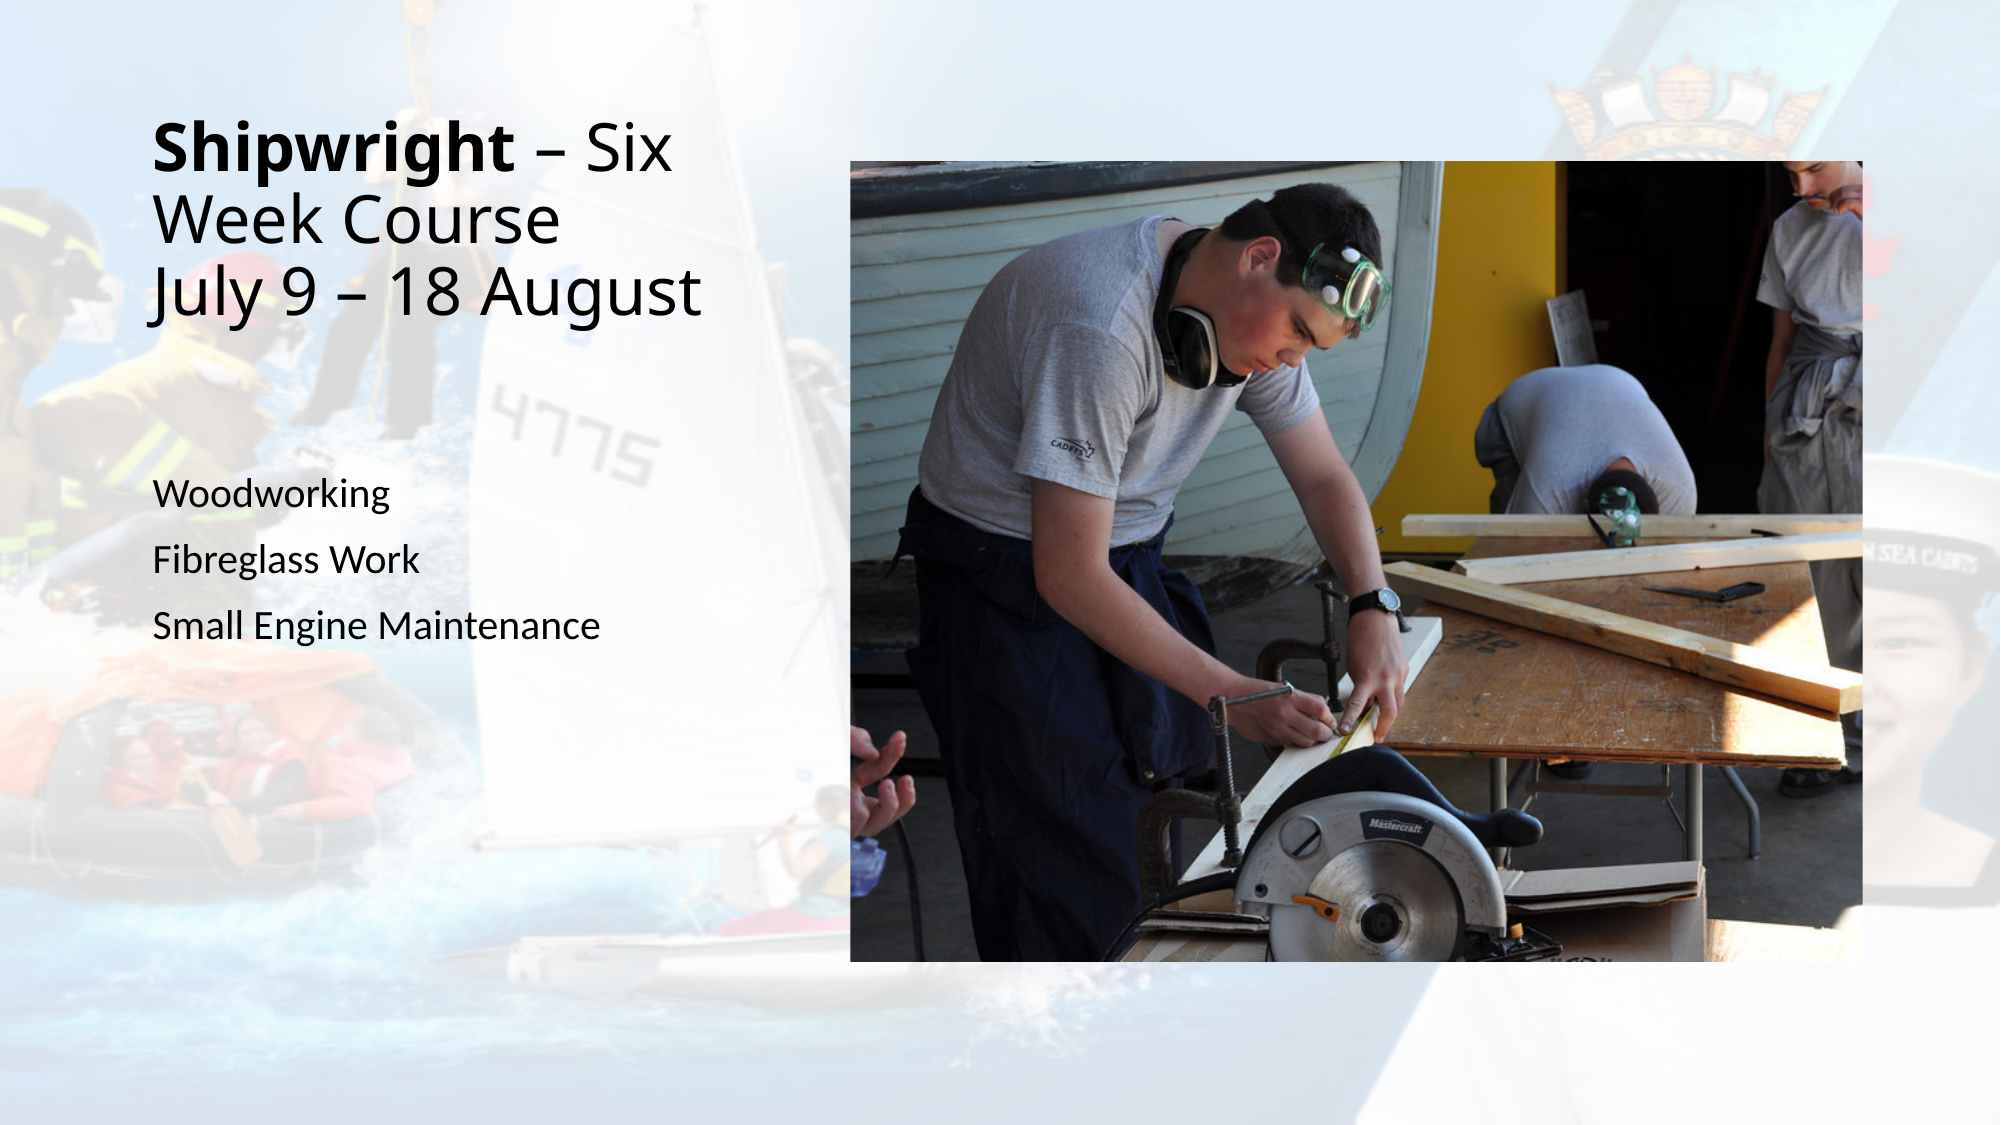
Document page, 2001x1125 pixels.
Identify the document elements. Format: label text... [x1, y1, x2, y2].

picture [850, 161, 1863, 962]
list Woodworking Fibreglass Work Small Engine Maintenance [137, 337, 783, 963]
title Shipwright – Six Week Course July 9 – 18 August [137, 75, 783, 337]
